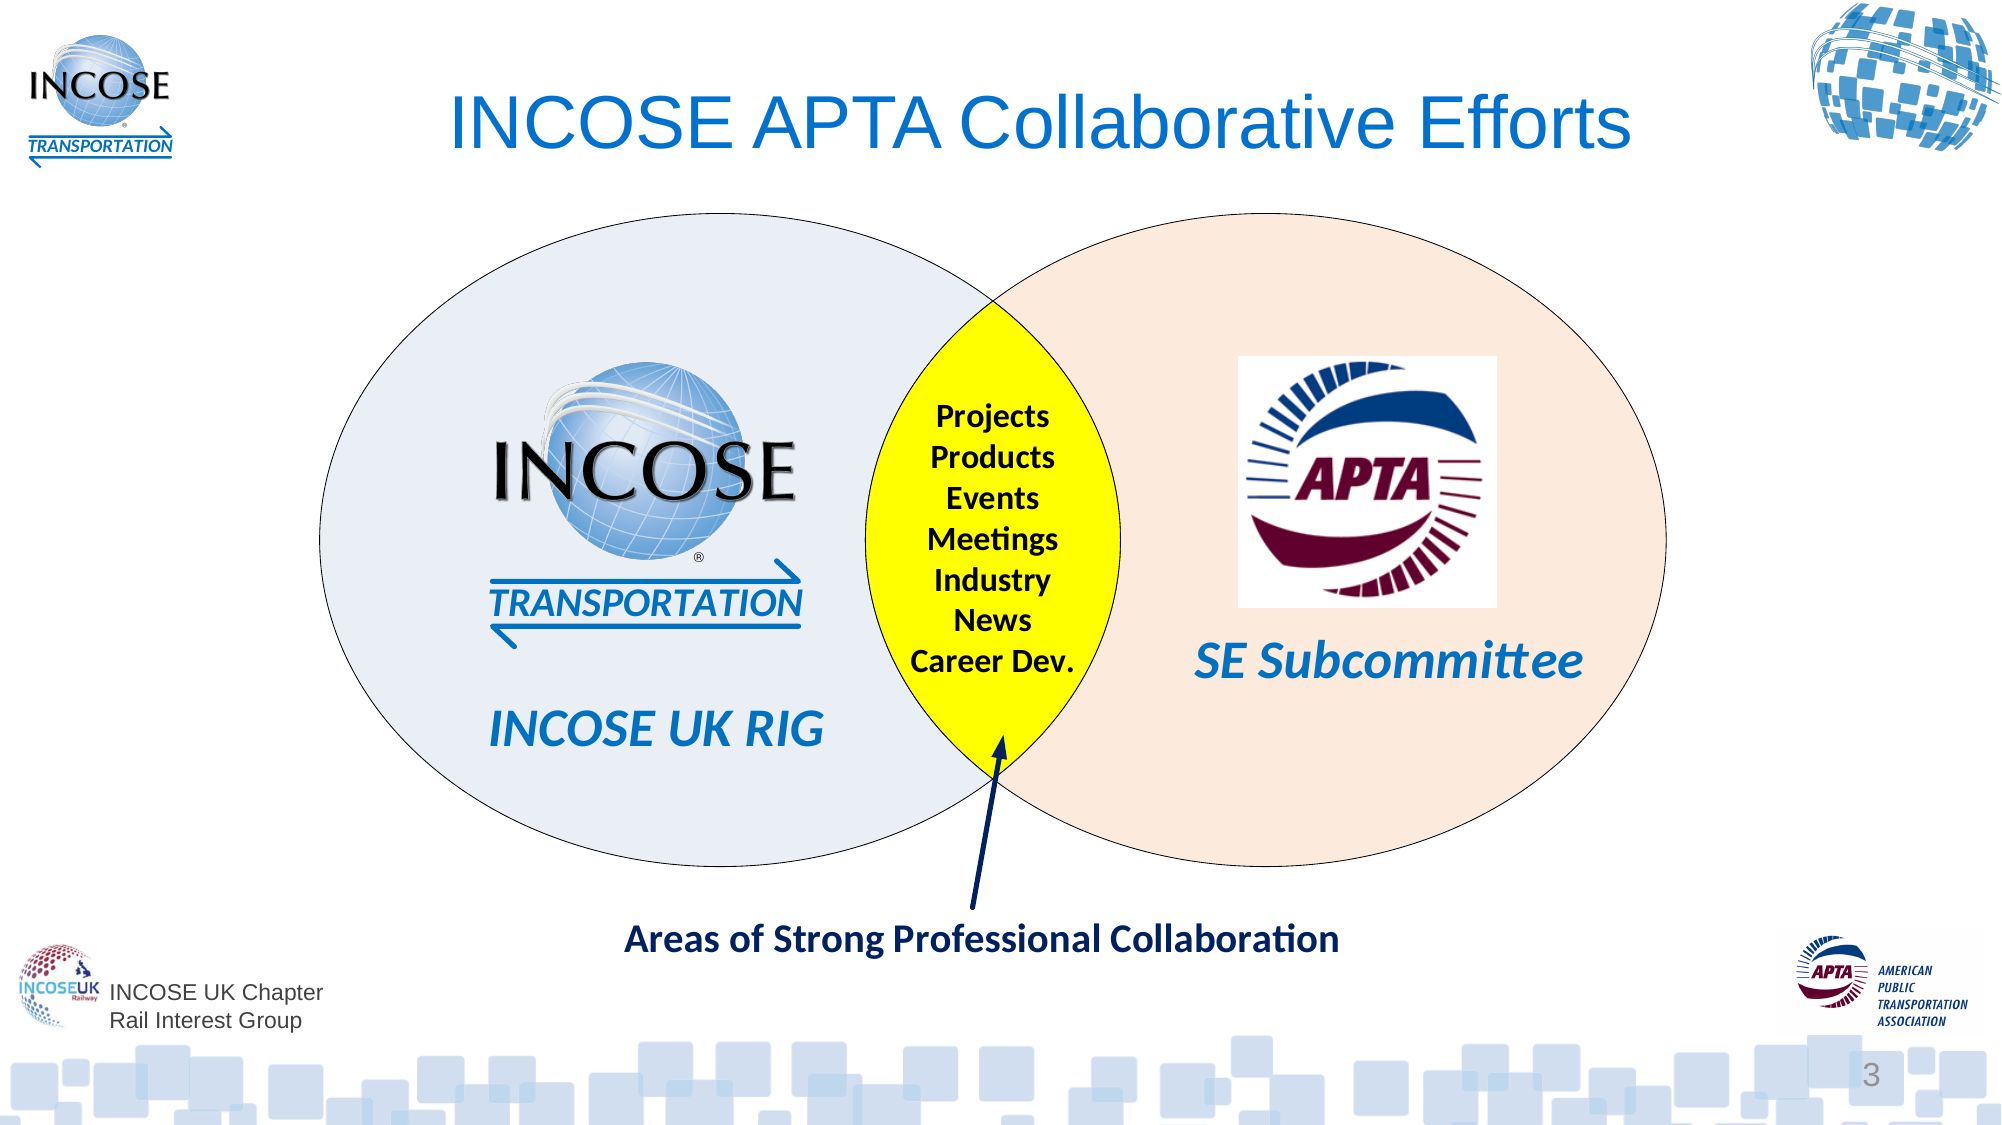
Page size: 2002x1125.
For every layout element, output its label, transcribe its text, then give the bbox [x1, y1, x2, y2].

slide_number 3 [1434, 1042, 1901, 1103]
title INCOSE APTA Collaborative Efforts [319, 49, 1762, 188]
picture [0, 0, 2002, 1125]
